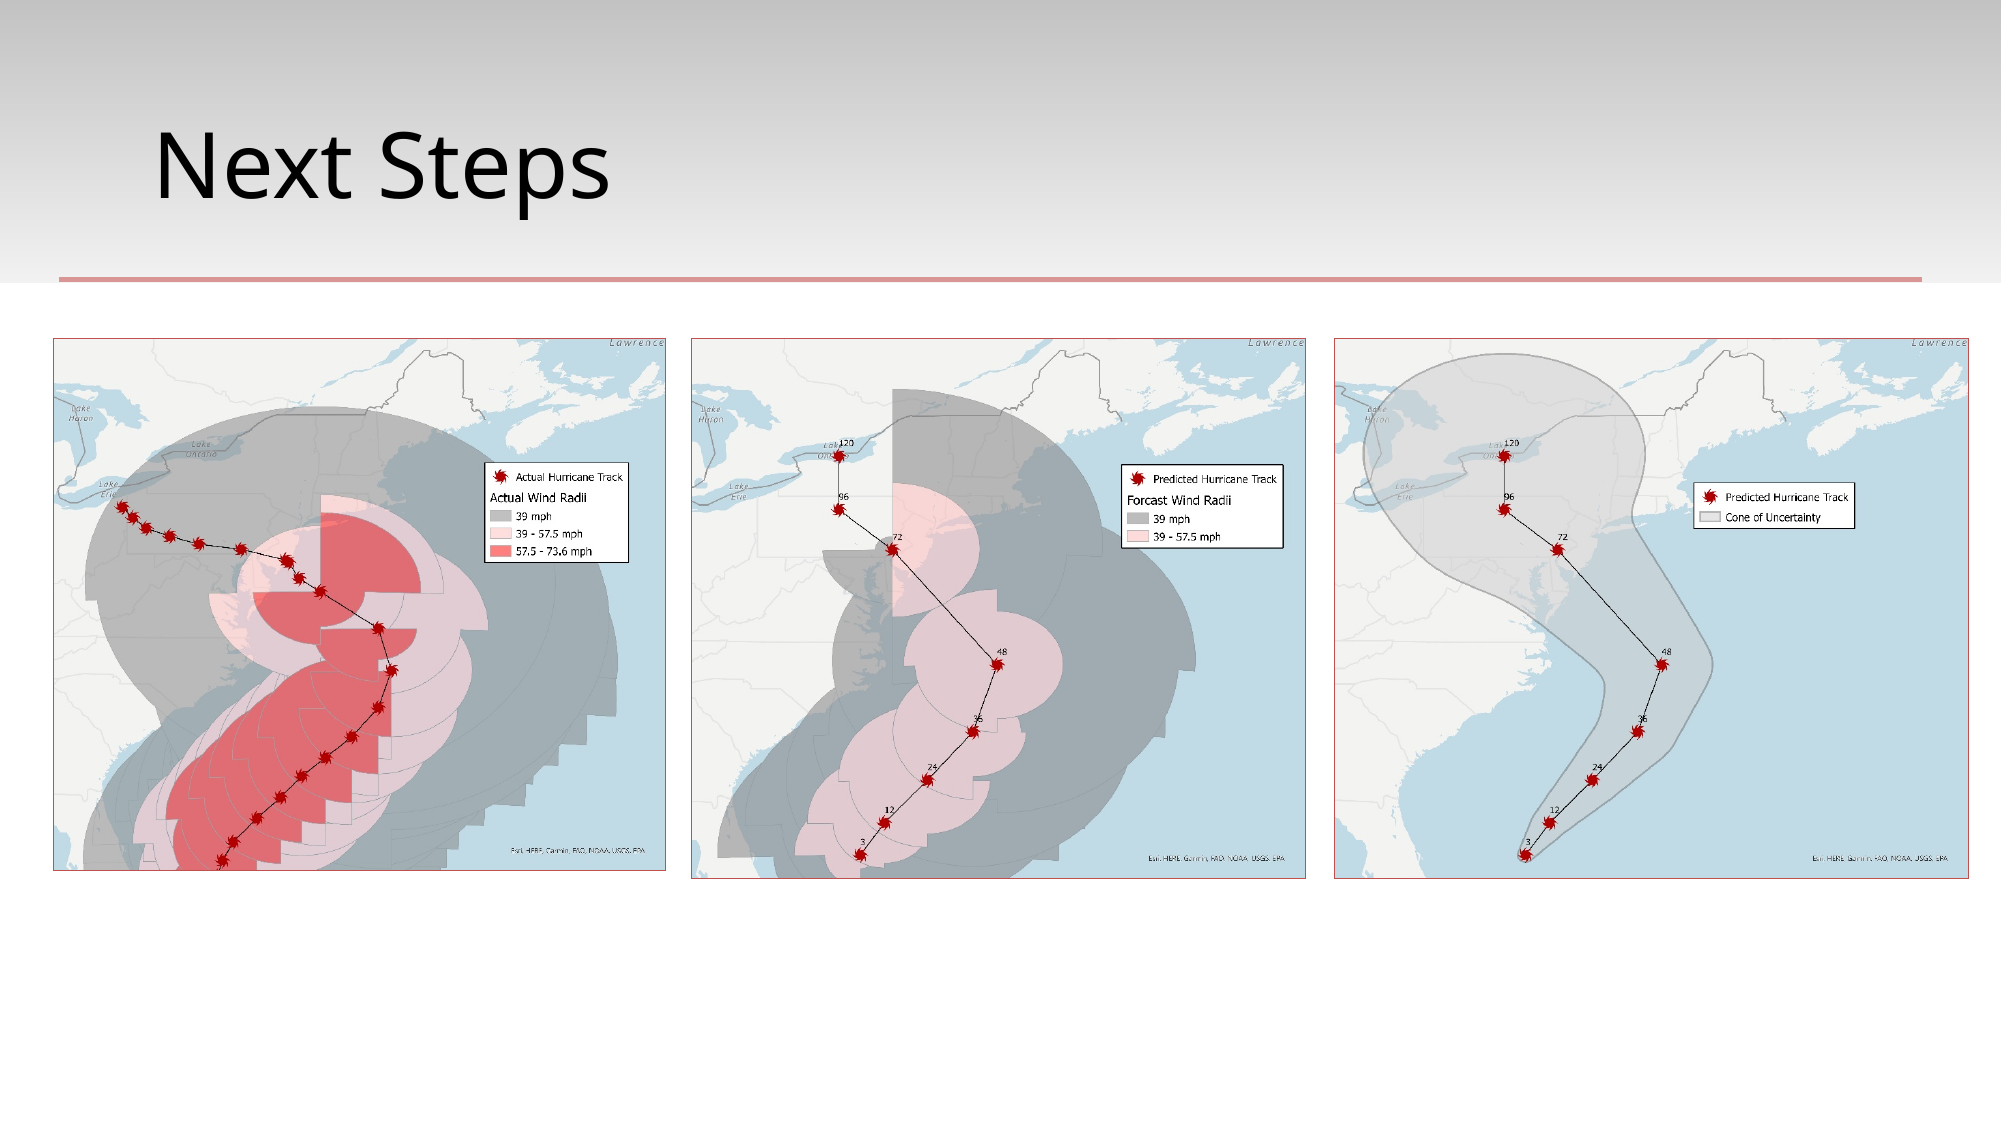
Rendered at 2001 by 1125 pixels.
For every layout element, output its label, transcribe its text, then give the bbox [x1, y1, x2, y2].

picture [53, 338, 666, 871]
picture [691, 338, 1306, 879]
picture [1334, 338, 1969, 879]
title Next Steps [137, 59, 1863, 278]
